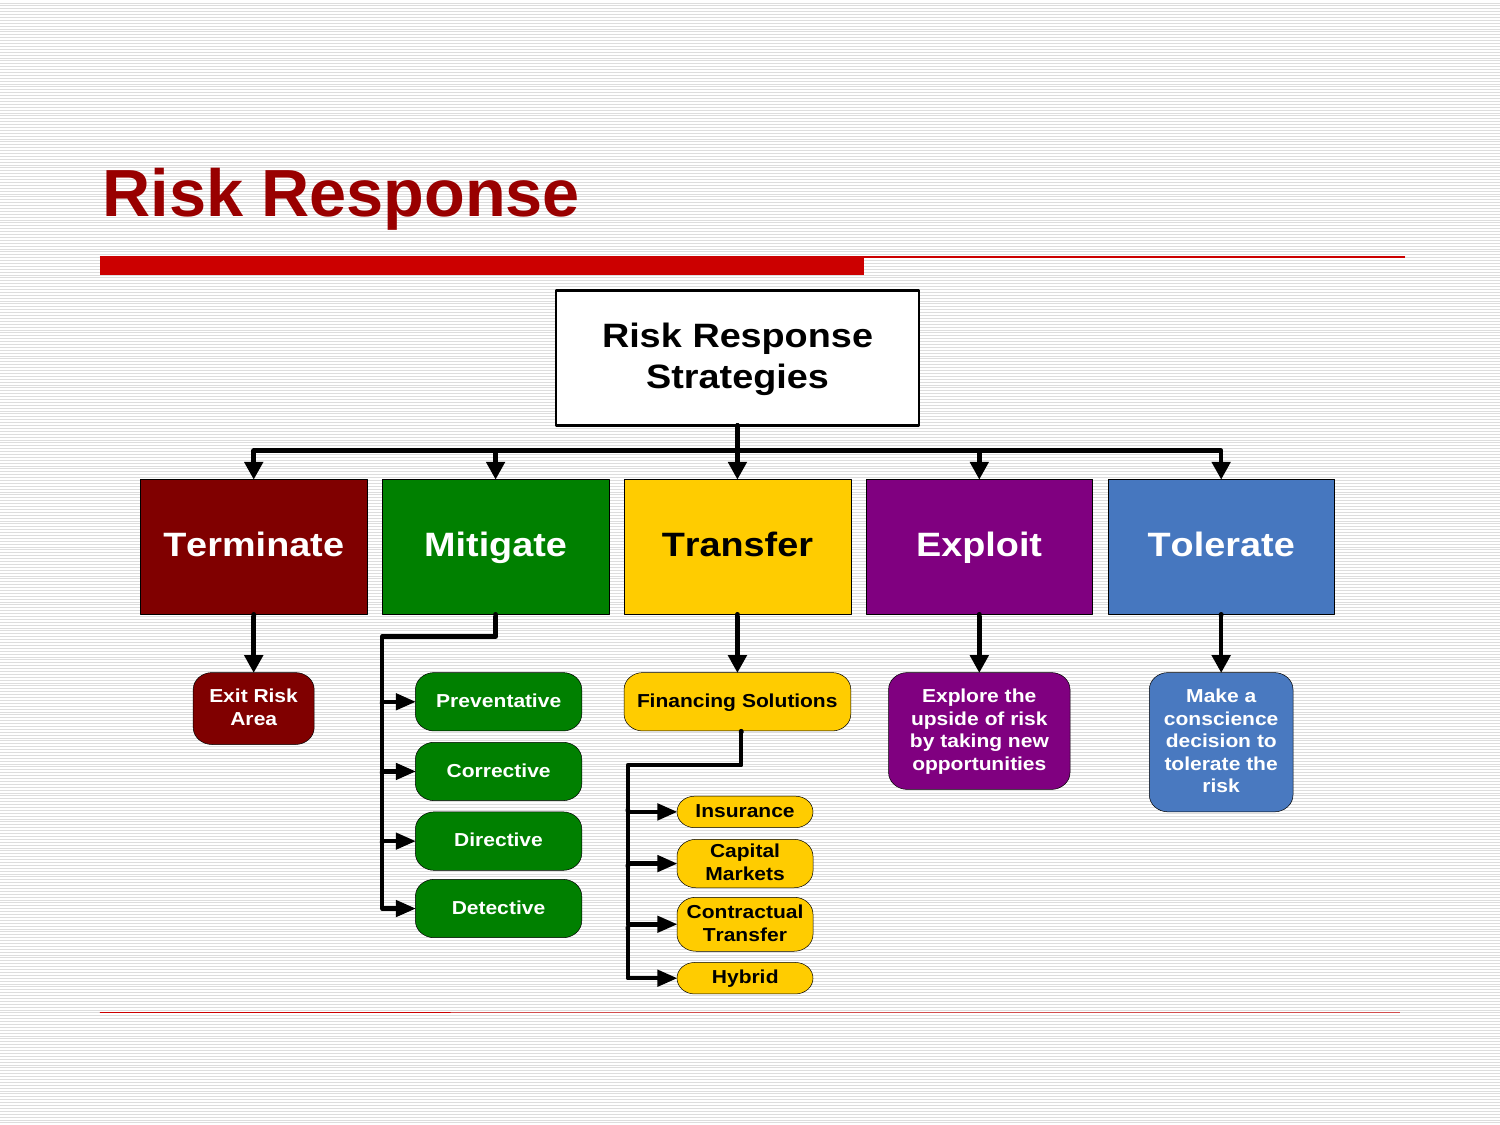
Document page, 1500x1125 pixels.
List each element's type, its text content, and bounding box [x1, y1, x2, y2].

title Risk Response [87, 49, 1151, 238]
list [137, 285, 1338, 1001]
